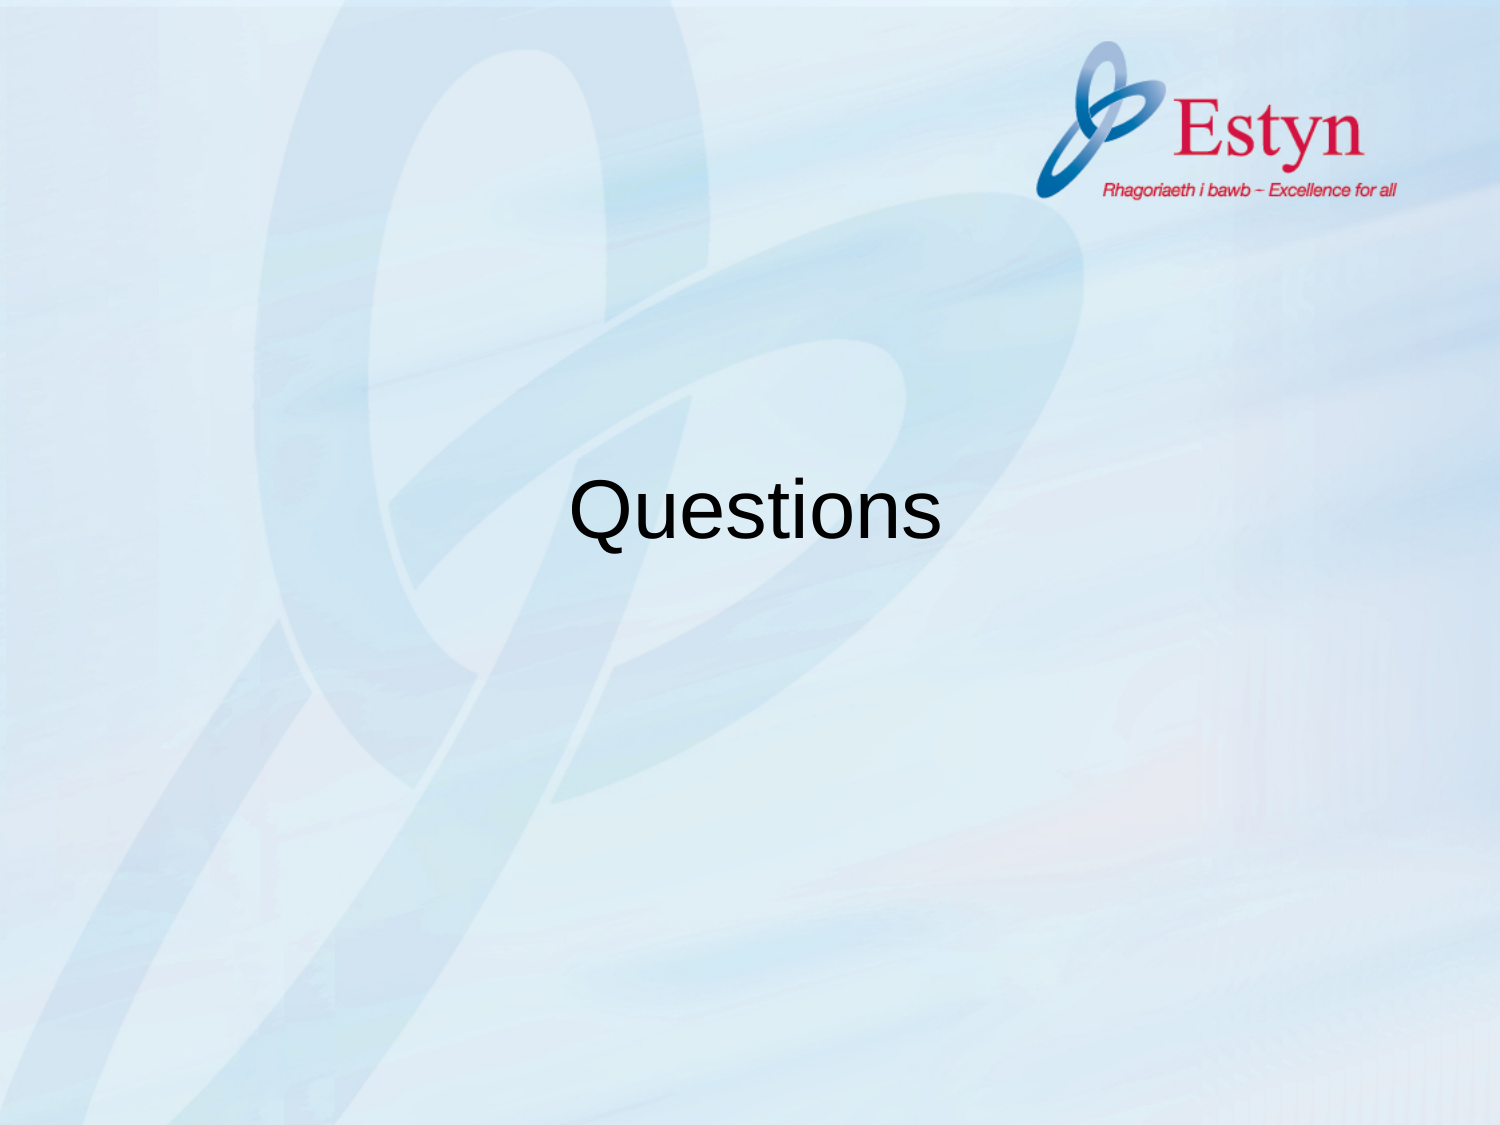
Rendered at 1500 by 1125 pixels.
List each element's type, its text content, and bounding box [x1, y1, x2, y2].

list Questions [118, 338, 1394, 622]
picture [0, 0, 1500, 1125]
